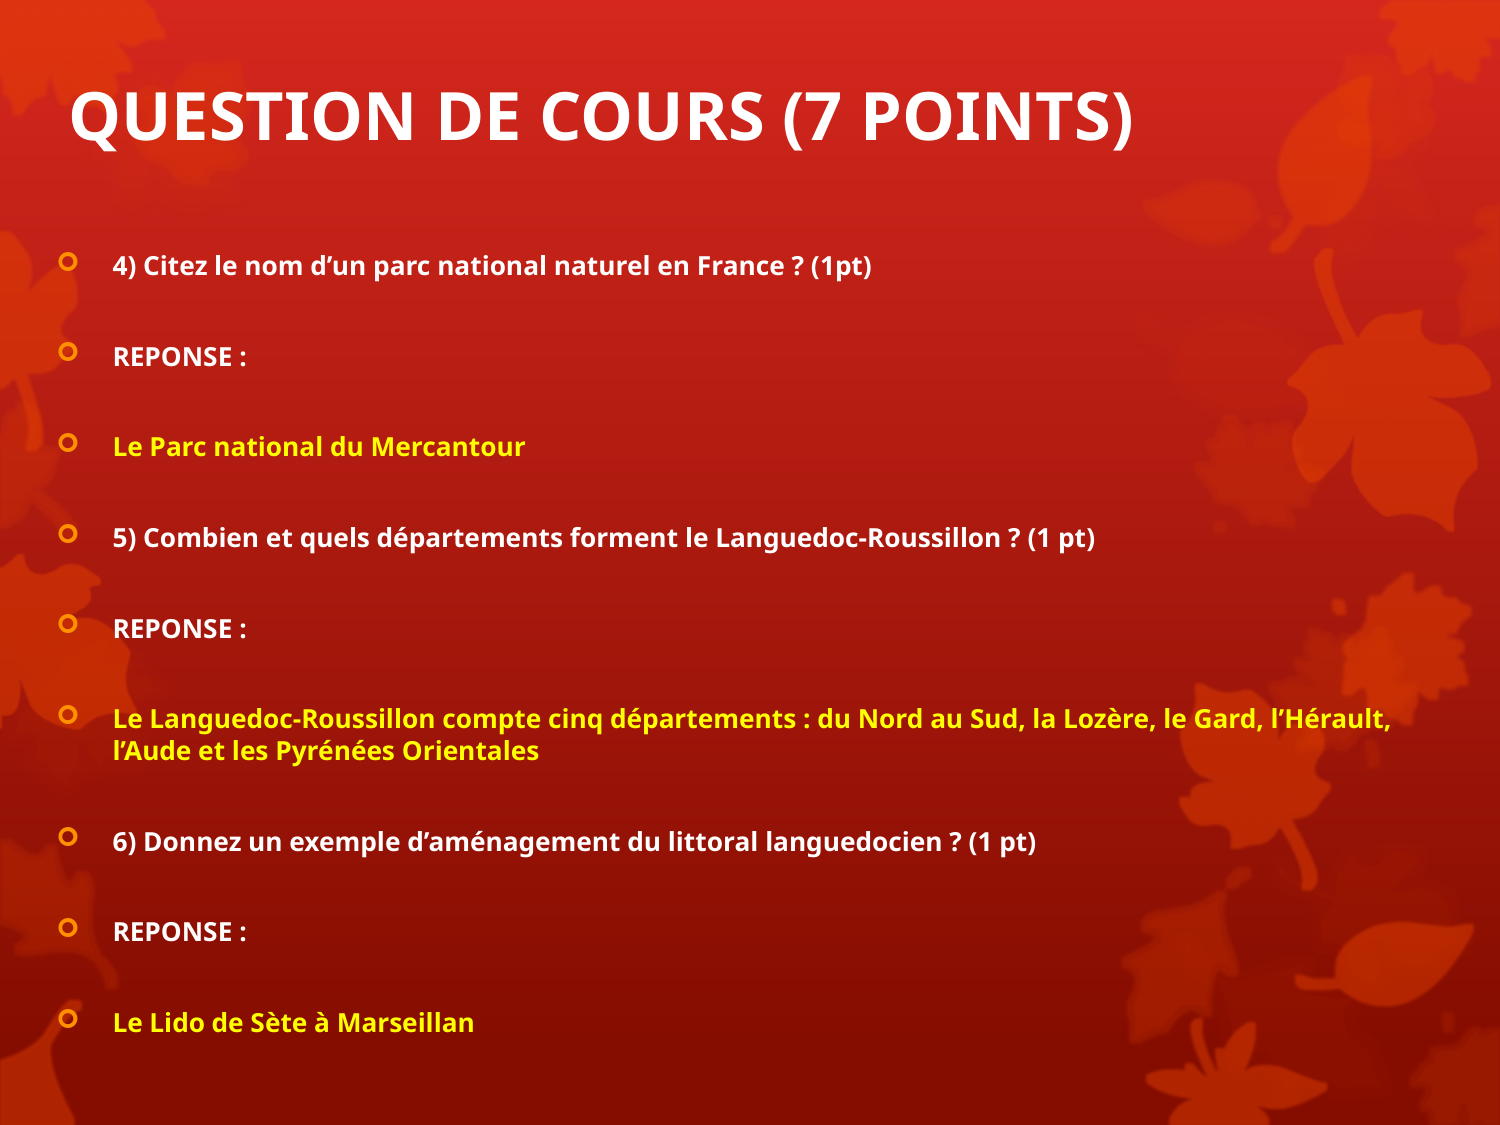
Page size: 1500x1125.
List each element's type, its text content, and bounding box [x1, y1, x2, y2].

list 4) Citez le nom d’un parc national naturel en France ? (1pt) REPONSE : Le Parc national du Mercantour 5) Combien et quels départements forment le Languedoc-Roussillon ? (1 pt) REPONSE : Le Languedoc-Roussillon compte cinq départements : du Nord au Sud, la Lozère, le Gard, l’Hérault, l’Aude et les Pyrénées Orientales 6) Donnez un exemple d’aménagement du littoral languedocien ? (1 pt) REPONSE : Le Lido de Sète à Marseillan [41, 196, 1471, 1047]
title QUESTION DE COURS (7 POINTS) [53, 42, 1459, 185]
